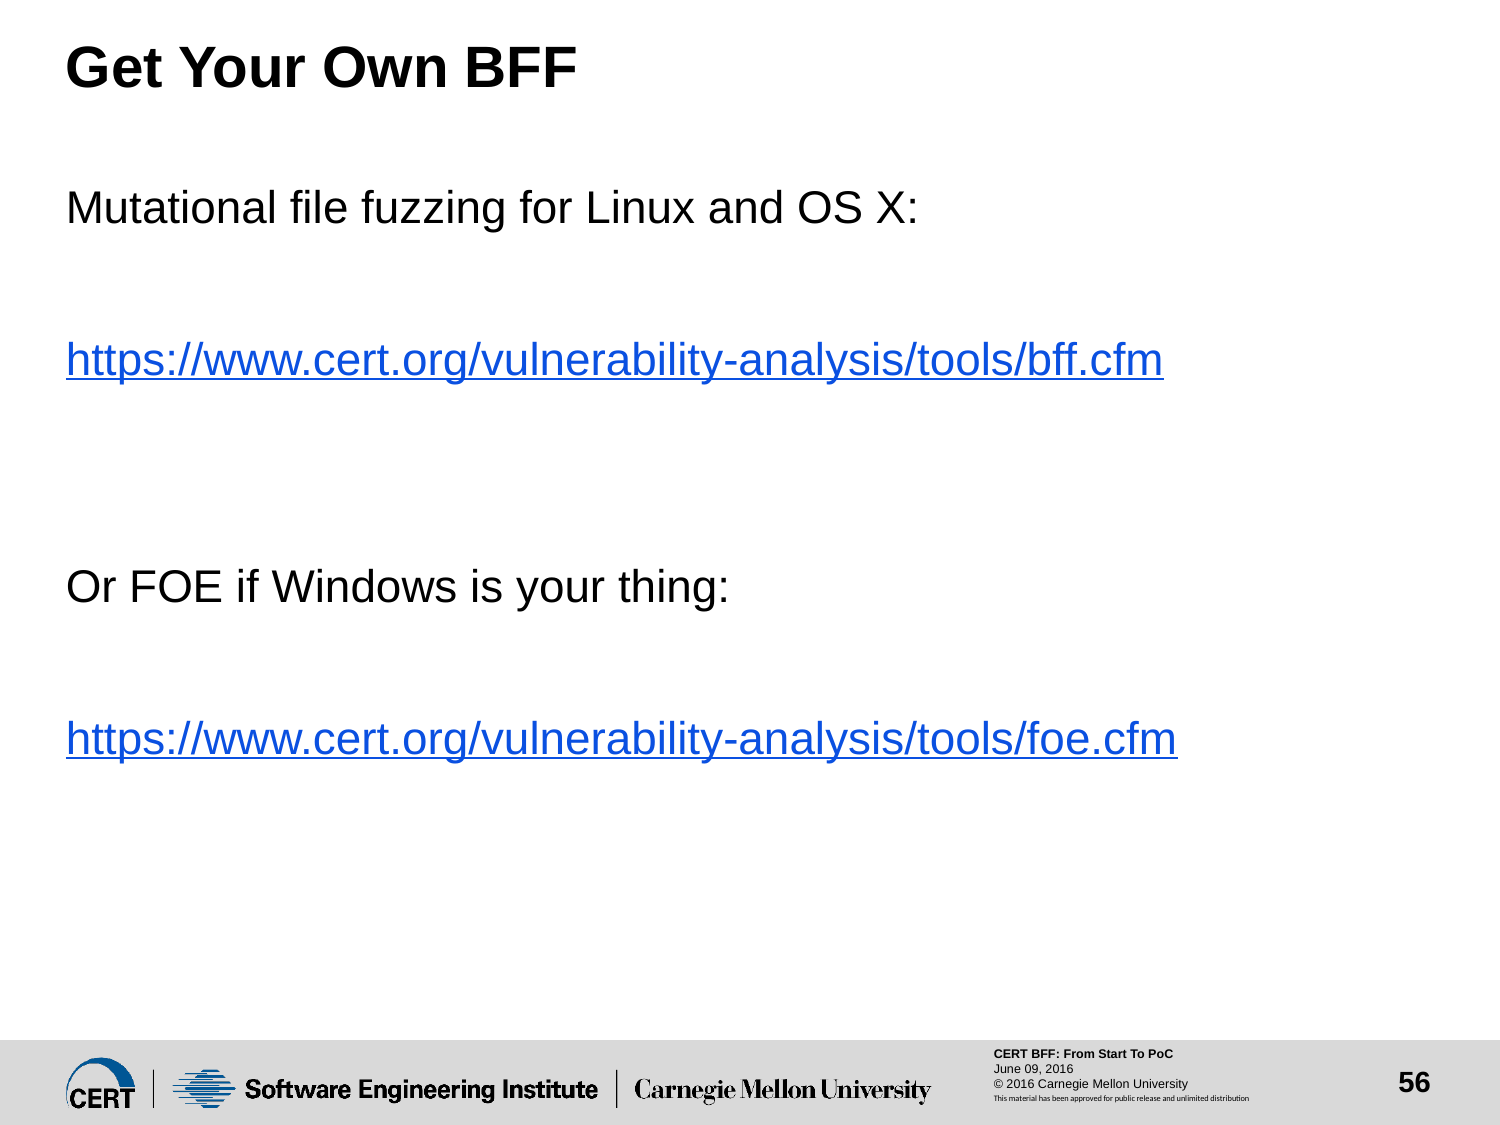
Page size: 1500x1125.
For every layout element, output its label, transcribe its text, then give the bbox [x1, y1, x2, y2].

list Mutational file fuzzing for Linux and OS X: https://www.cert.org/vulnerability-analysis/tools/bff.cfm Or FOE if Windows is your thing: https://www.cert.org/vulnerability-analysis/tools/foe.cfm [65, 177, 1431, 1000]
title Get Your Own BFF [65, 37, 1313, 148]
picture [56, 1050, 942, 1113]
